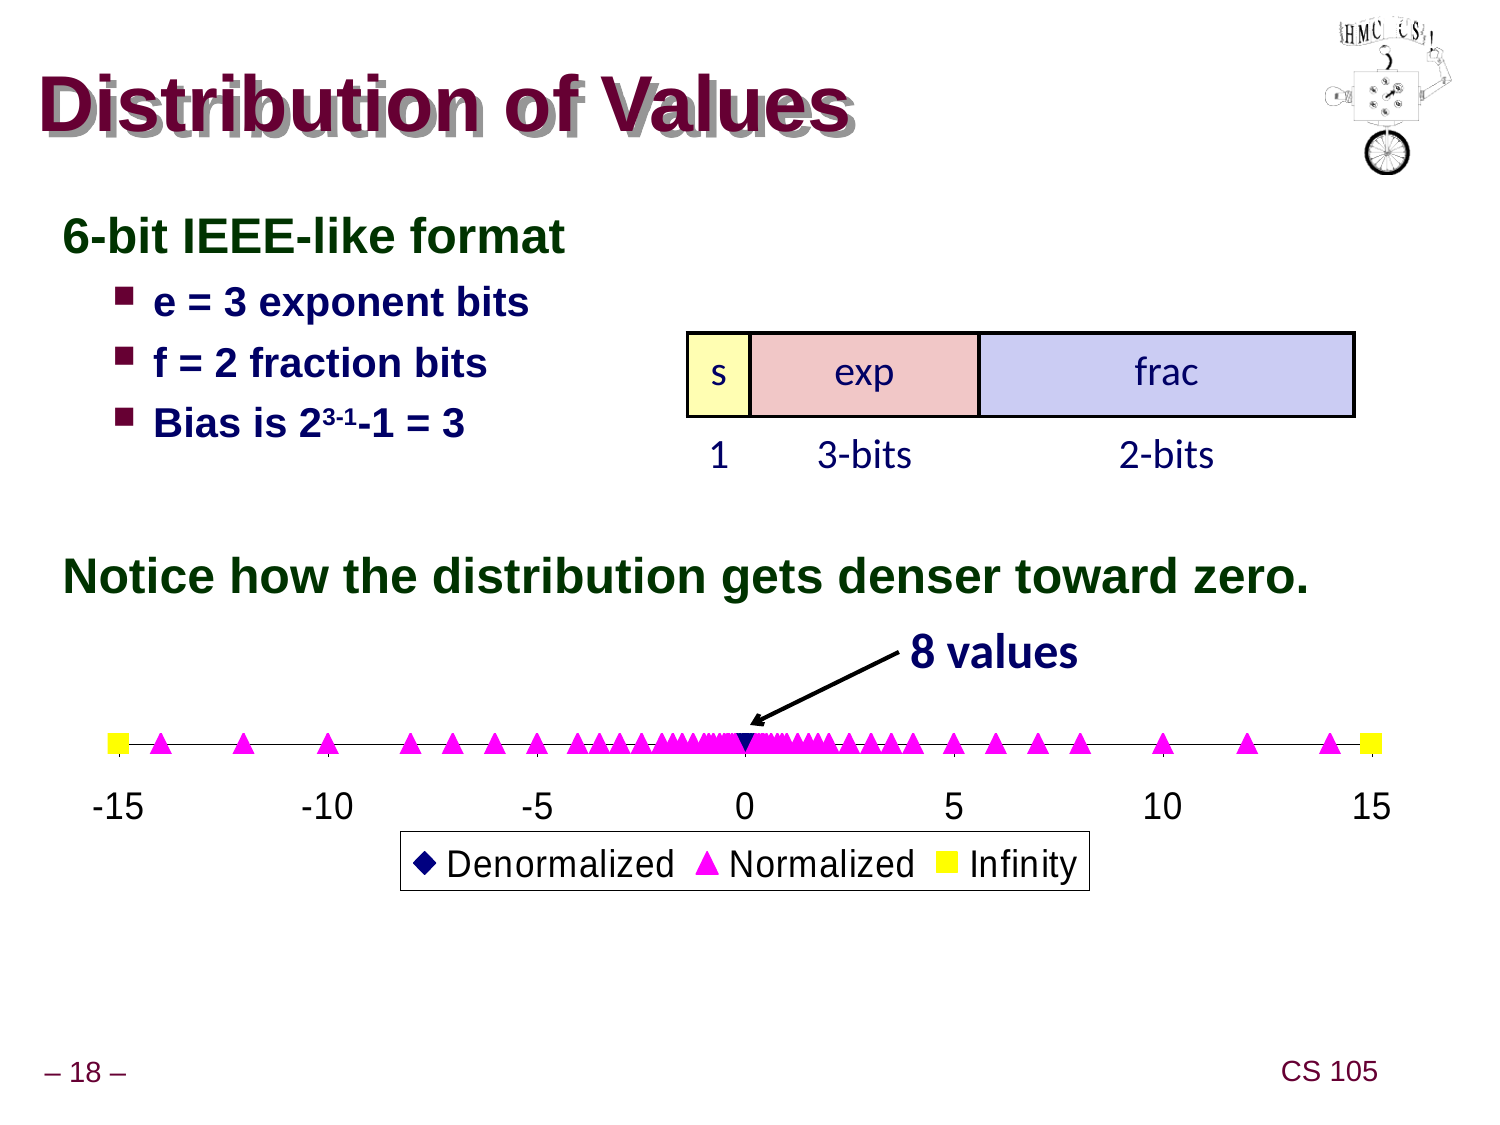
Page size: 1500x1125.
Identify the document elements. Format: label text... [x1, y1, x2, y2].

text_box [62, 724, 1429, 905]
title Distribution of Values [37, 50, 1238, 163]
table_cell 3-bits [750, 418, 979, 500]
table_header frac [981, 335, 1352, 415]
table_cell 2-bits [979, 418, 1354, 500]
picture [1325, 33, 1452, 175]
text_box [749, 654, 901, 726]
list 6-bit IEEE-like format e = 3 exponent bits f = 2 fraction bits Bias is 23-1-1 = 3 Notice how the distribution gets denser toward zero. [47, 200, 1411, 1058]
text_box Carnegie Mellon [1322, 3, 1500, 33]
table_header exp [752, 335, 977, 415]
table_header s [689, 335, 748, 415]
table_cell 1 [688, 418, 750, 500]
text_box 8 values [898, 624, 1079, 679]
